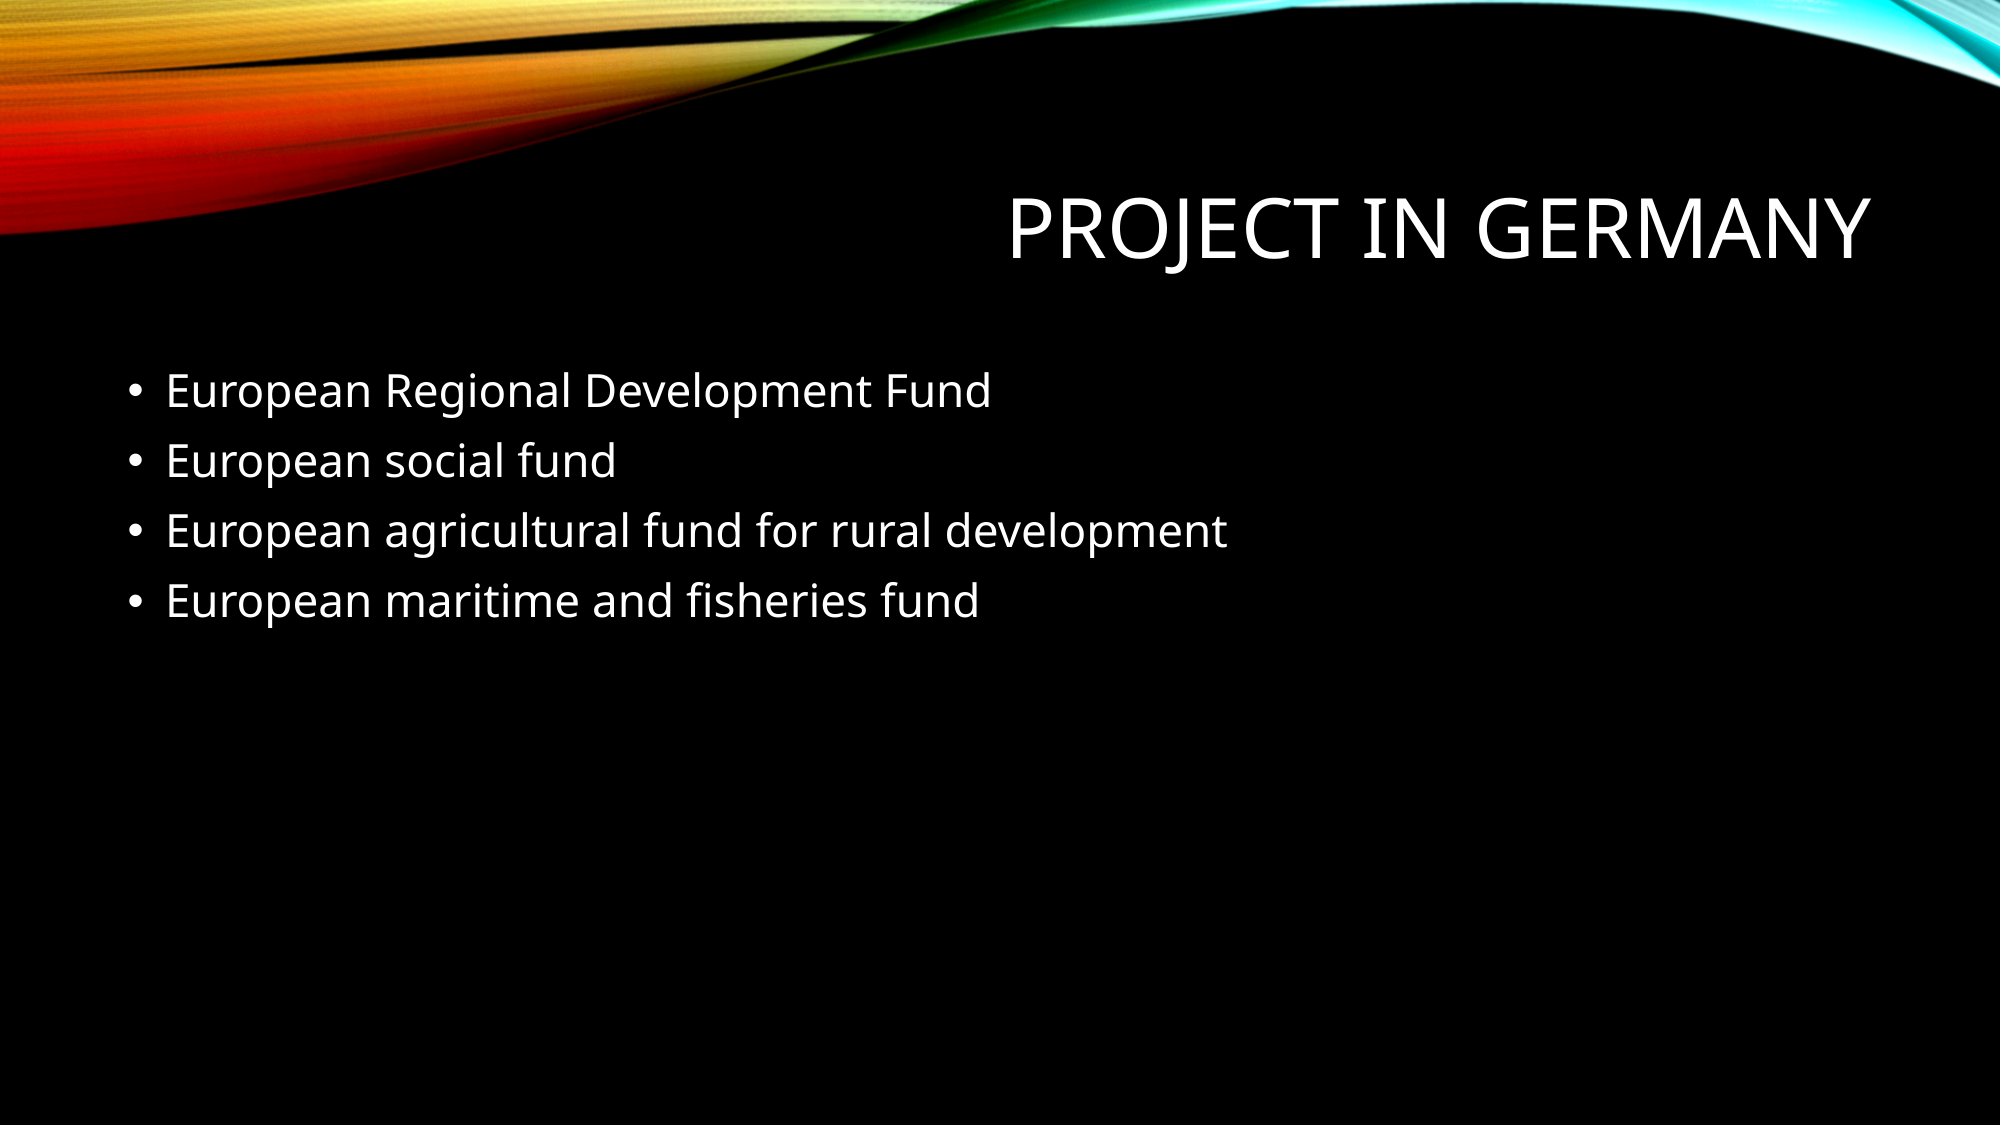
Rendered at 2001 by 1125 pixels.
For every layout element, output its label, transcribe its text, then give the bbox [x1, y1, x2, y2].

list European Regional Development Fund European social fund European agricultural fund for rural development European maritime and fisheries fund [112, 360, 1888, 1021]
picture [0, 0, 2000, 237]
title Project in germany [474, 125, 1888, 338]
